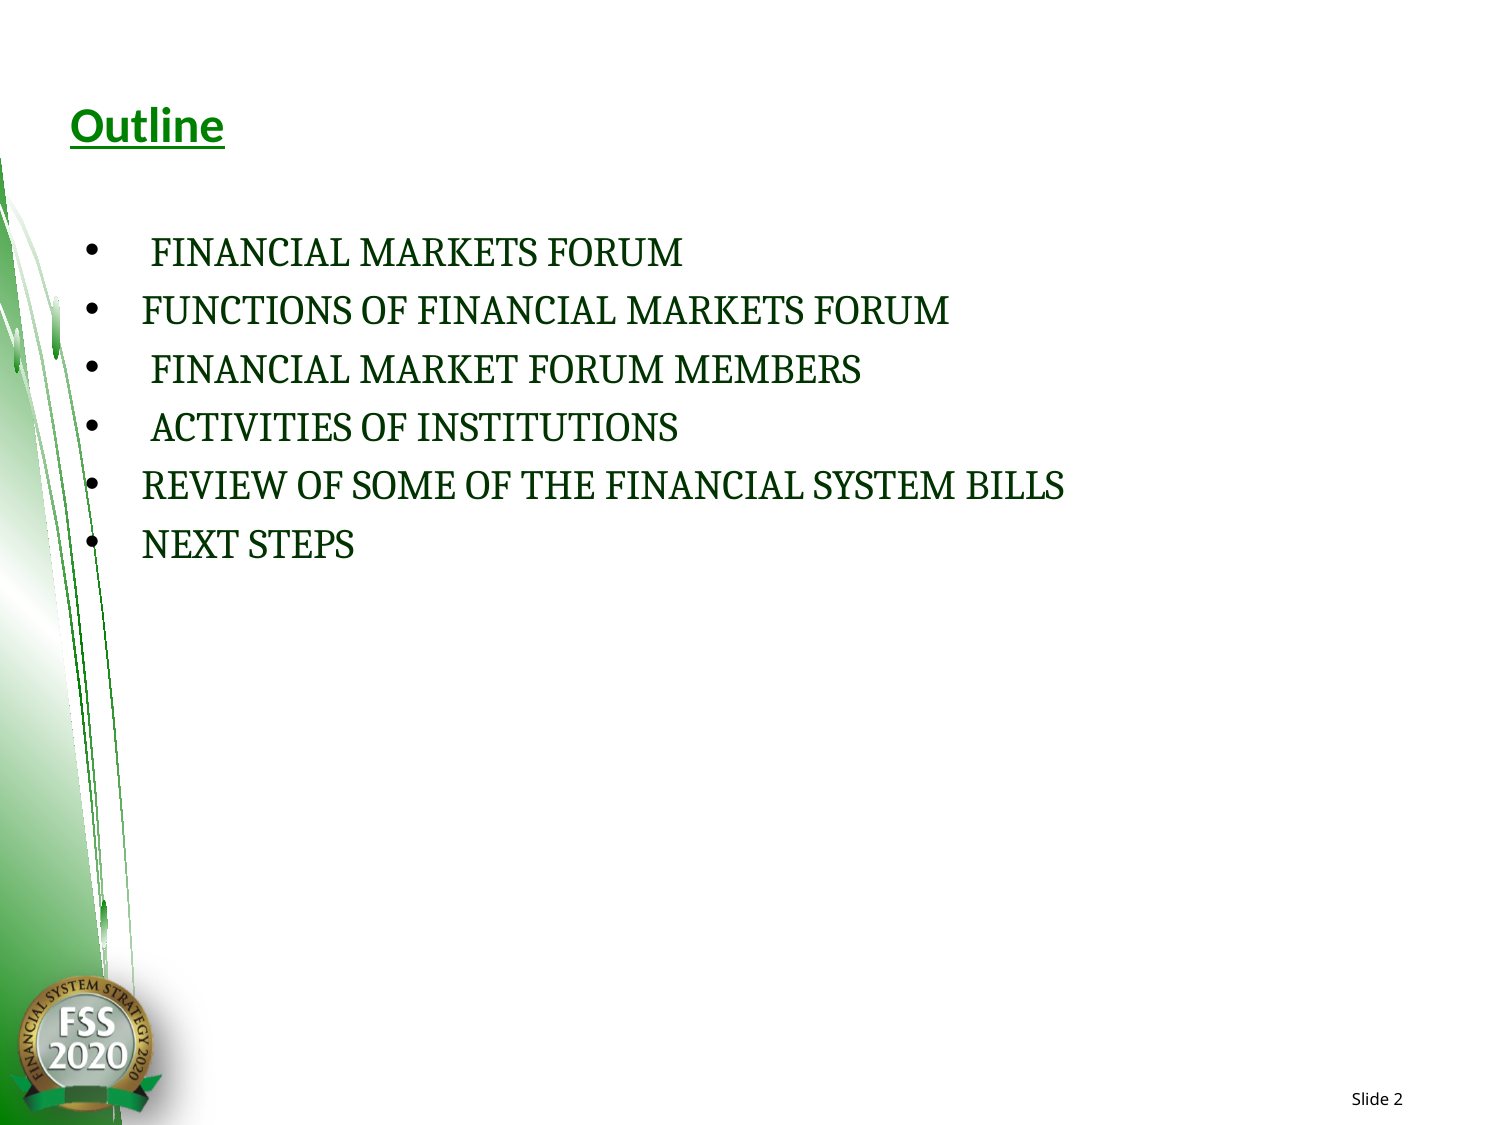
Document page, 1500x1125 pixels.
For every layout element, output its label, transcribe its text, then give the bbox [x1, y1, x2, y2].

list FINANCIAL MARKETS FORUM FUNCTIONS OF FINANCIAL MARKETS FORUM FINANCIAL MARKET FORUM MEMBERS ACTIVITIES OF INSTITUTIONS REVIEW OF SOME OF THE FINANCIAL SYSTEM BILLS NEXT STEPS [84, 158, 1421, 1010]
title Outline [70, 37, 1461, 153]
picture [7, 973, 163, 1114]
slide_number Slide 2 [1261, 1084, 1500, 1125]
